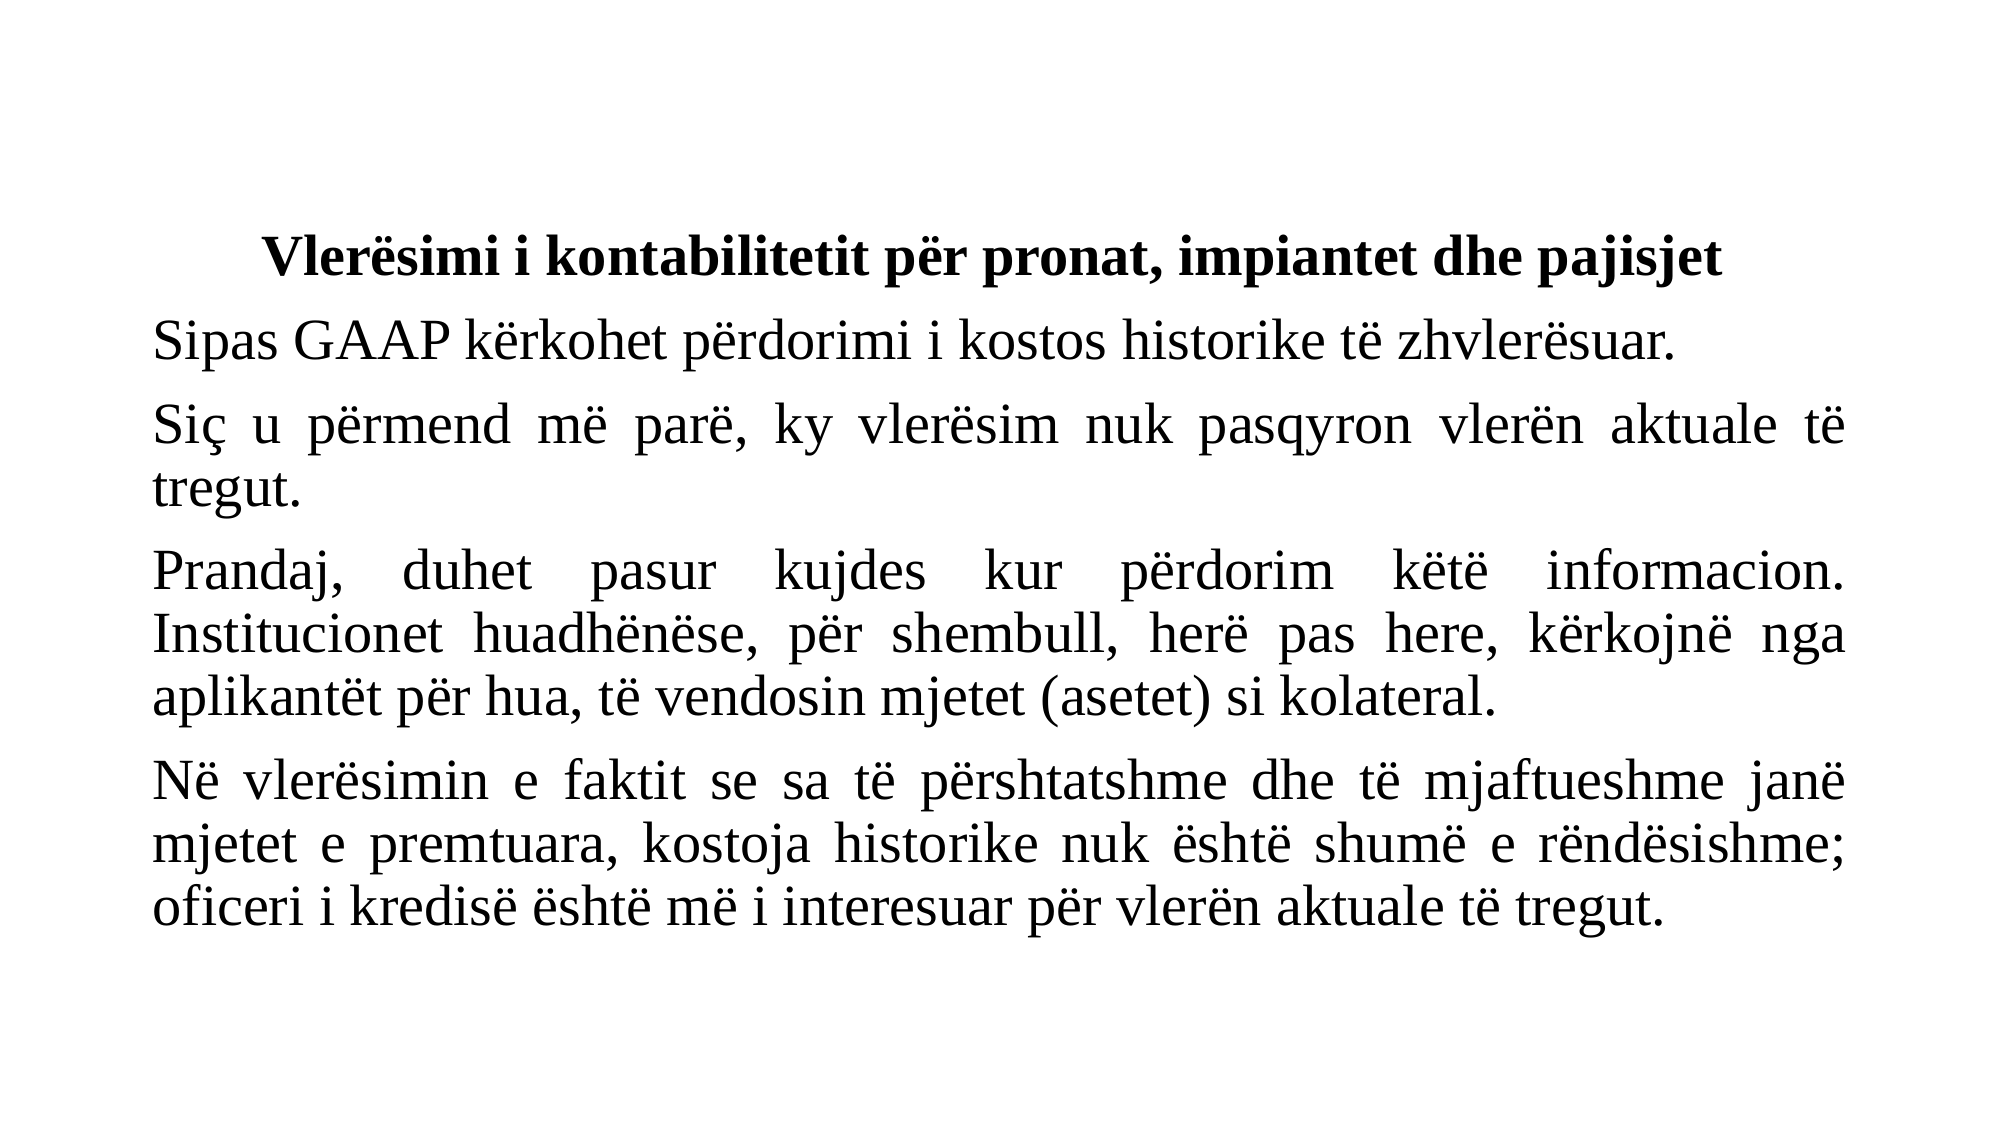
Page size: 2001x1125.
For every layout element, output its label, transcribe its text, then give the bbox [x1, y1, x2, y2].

list Vlerësimi i kontabilitetit për pronat, impiantet dhe pajisjet Sipas GAAP kërkohet përdorimi i kostos historike të zhvlerësuar. Siç u përmend më parë, ky vlerësim nuk pasqyron vlerën aktuale të tregut. Prandaj, duhet pasur kujdes kur përdorim këtë informacion. Institucionet huadhënëse, për shembull, herë pas here, kërkojnë nga aplikantët për hua, të vendosin mjetet (asetet) si kolateral. Në vlerësimin e faktit se sa të përshtatshme dhe të mjaftueshme janë mjetet e premtuara, kostoja historike nuk është shumë e rëndësishme; oficeri i kredisë është më i interesuar për vlerën aktuale të tregut. [137, 217, 1863, 1065]
